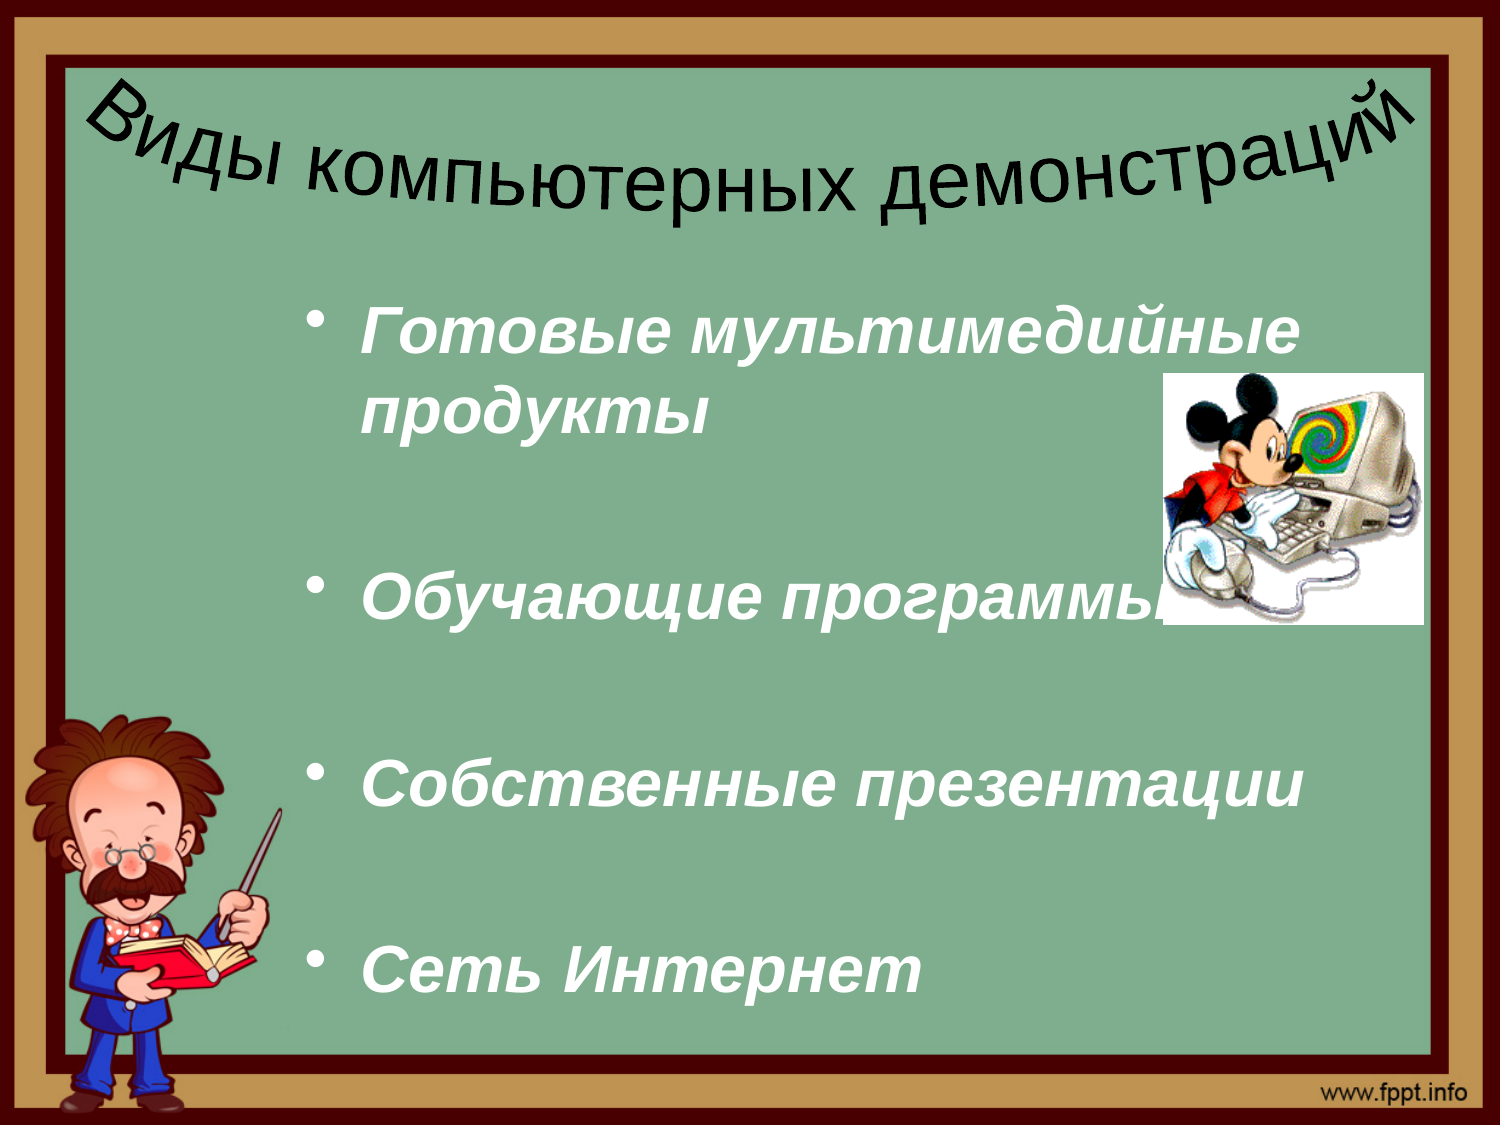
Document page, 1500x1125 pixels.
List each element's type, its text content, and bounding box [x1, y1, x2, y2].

picture [0, 0, 1500, 1125]
list Готовые мультимедийные продукты Обучающие программы Собственные презентации Сеть Интернет [289, 278, 1380, 906]
